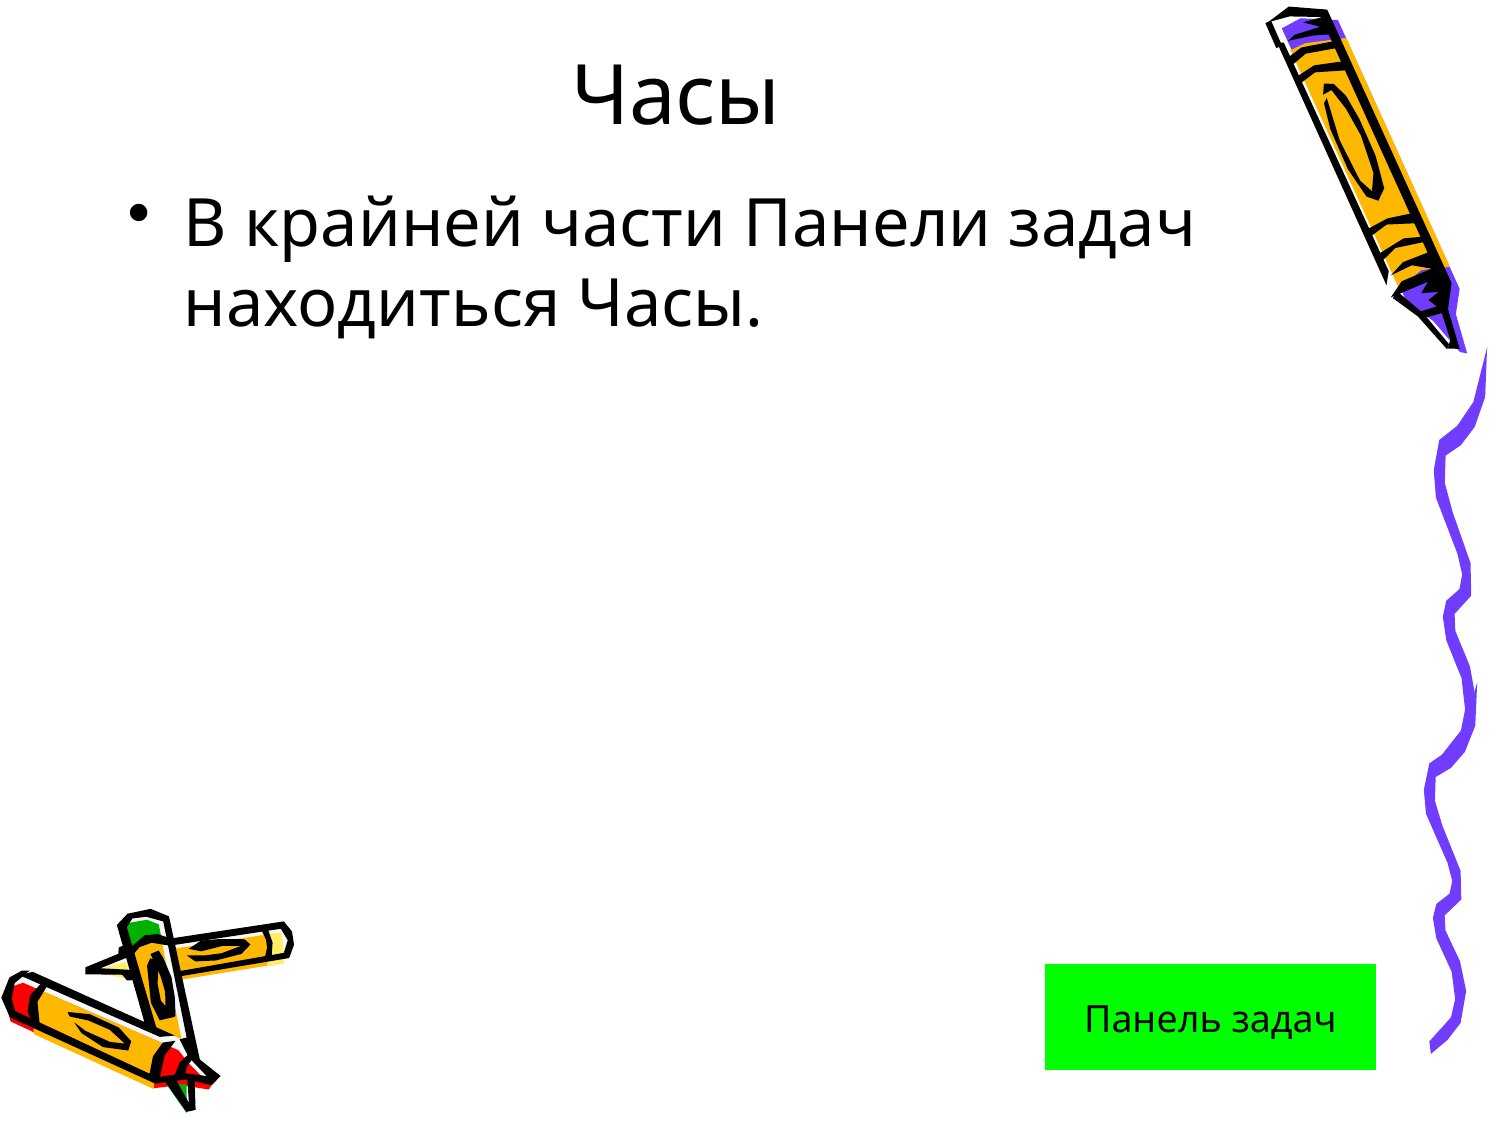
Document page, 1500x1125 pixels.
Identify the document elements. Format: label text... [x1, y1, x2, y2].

text_box Панель задач [1045, 964, 1376, 1071]
title Часы [112, 24, 1240, 150]
list В крайней части Панели задач находиться Часы. [112, 172, 1294, 901]
